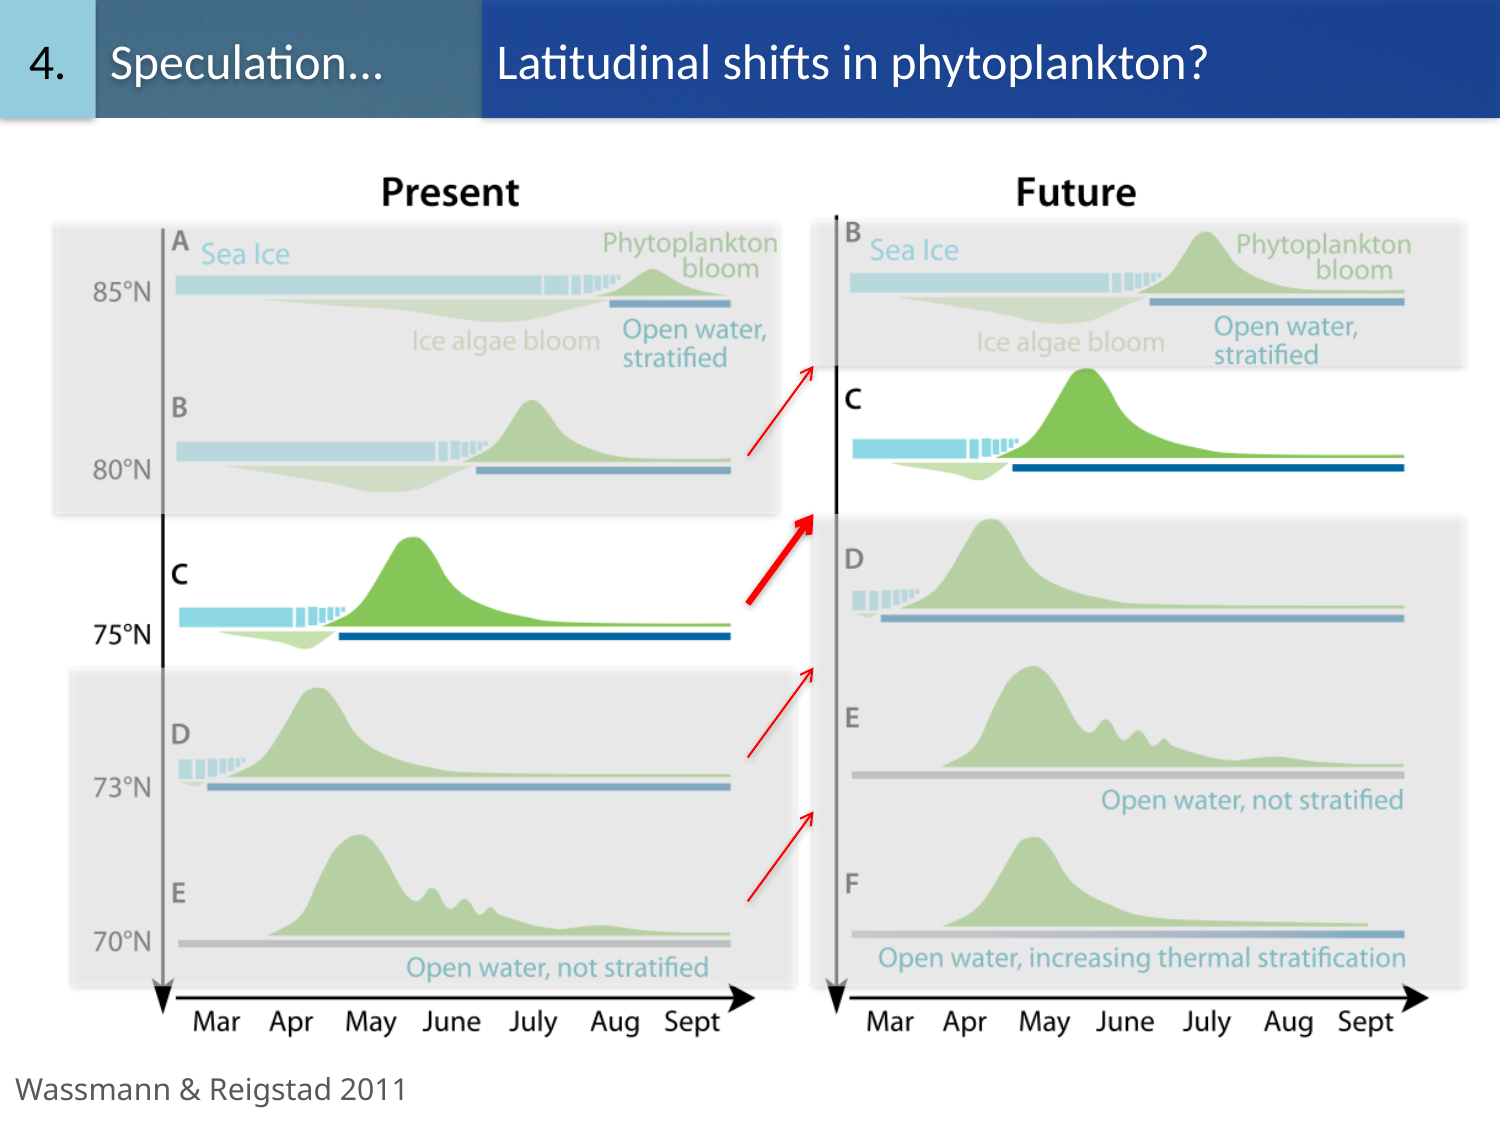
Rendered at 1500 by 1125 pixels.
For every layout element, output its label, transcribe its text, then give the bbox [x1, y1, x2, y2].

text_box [747, 365, 814, 456]
picture [94, 0, 1500, 120]
picture [52, 137, 1466, 1068]
text_box 4. [0, 0, 92, 119]
text_box Wassmann & Reigstad 2011 [0, 1047, 453, 1125]
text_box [747, 513, 814, 605]
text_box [747, 811, 814, 902]
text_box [747, 667, 814, 758]
